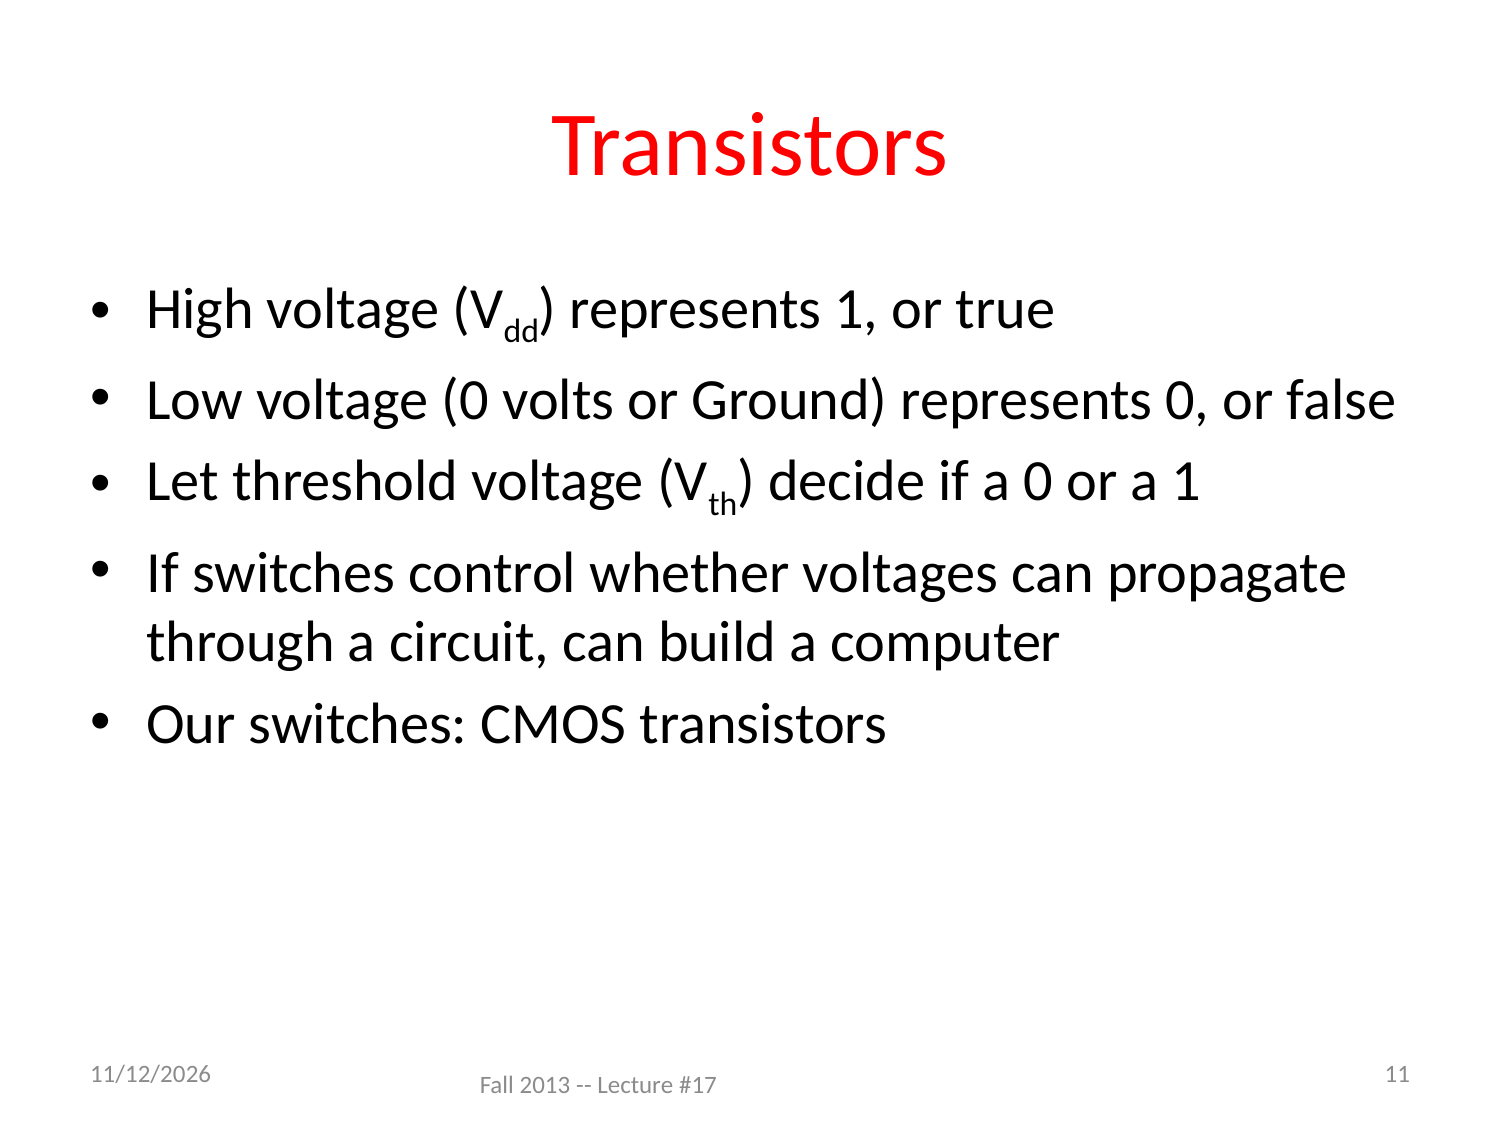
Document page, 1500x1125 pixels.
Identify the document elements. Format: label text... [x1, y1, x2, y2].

title Transistors [75, 45, 1425, 233]
footer Fall 2013 -- Lecture #17 [75, 1042, 1123, 1125]
slide_number 11 [1074, 1042, 1425, 1103]
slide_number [75, 1042, 425, 1103]
list High voltage (Vdd) represents 1, or true Low voltage (0 volts or Ground) represents 0, or false Let threshold voltage (Vth) decide if a 0 or a 1 If switches control whether voltages can propagate through a circuit, can build a computer Our switches: CMOS transistors [75, 262, 1425, 1005]
